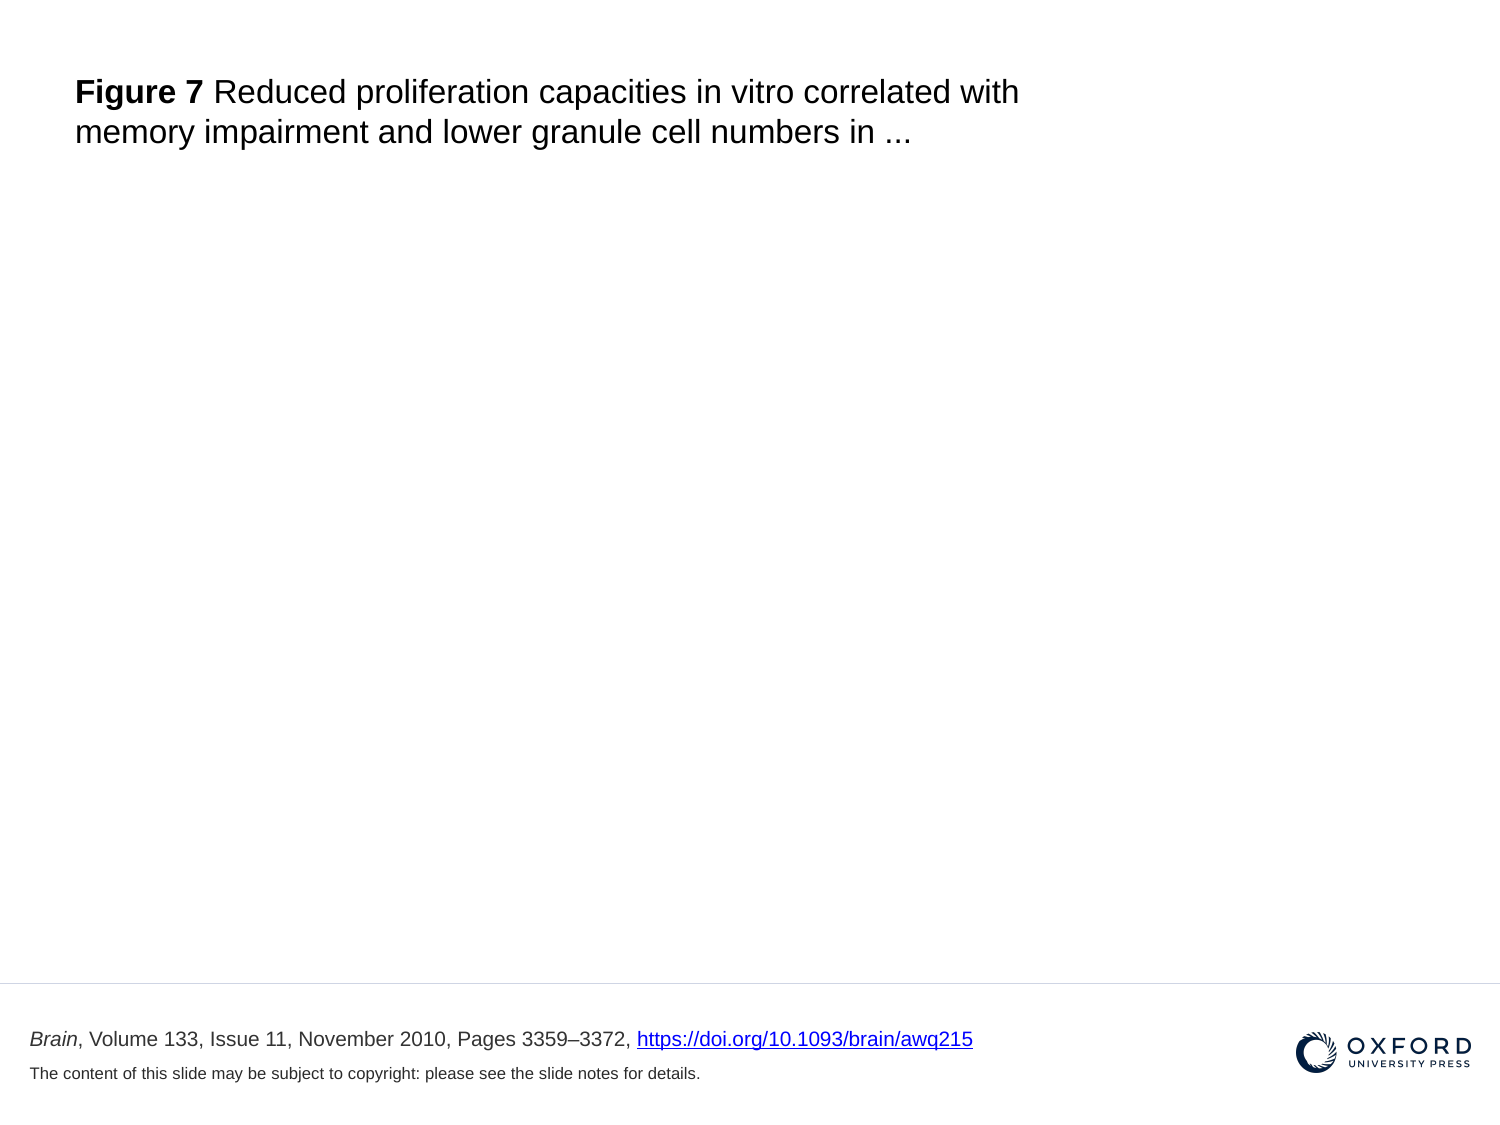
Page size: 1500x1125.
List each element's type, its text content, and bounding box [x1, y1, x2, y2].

picture [1296, 1032, 1471, 1073]
title Figure 7 Reduced proliferation capacities in vitro correlated with memory impairment and lower granule cell numbers in ... [75, 69, 1078, 171]
footer Brain, Volume 133, Issue 11, November 2010, Pages 3359–3372, https://doi.org/10.1093/brain/awq215 The content of this slide may be subject to copyright: please see the slide notes for details. [0, 983, 1260, 1125]
